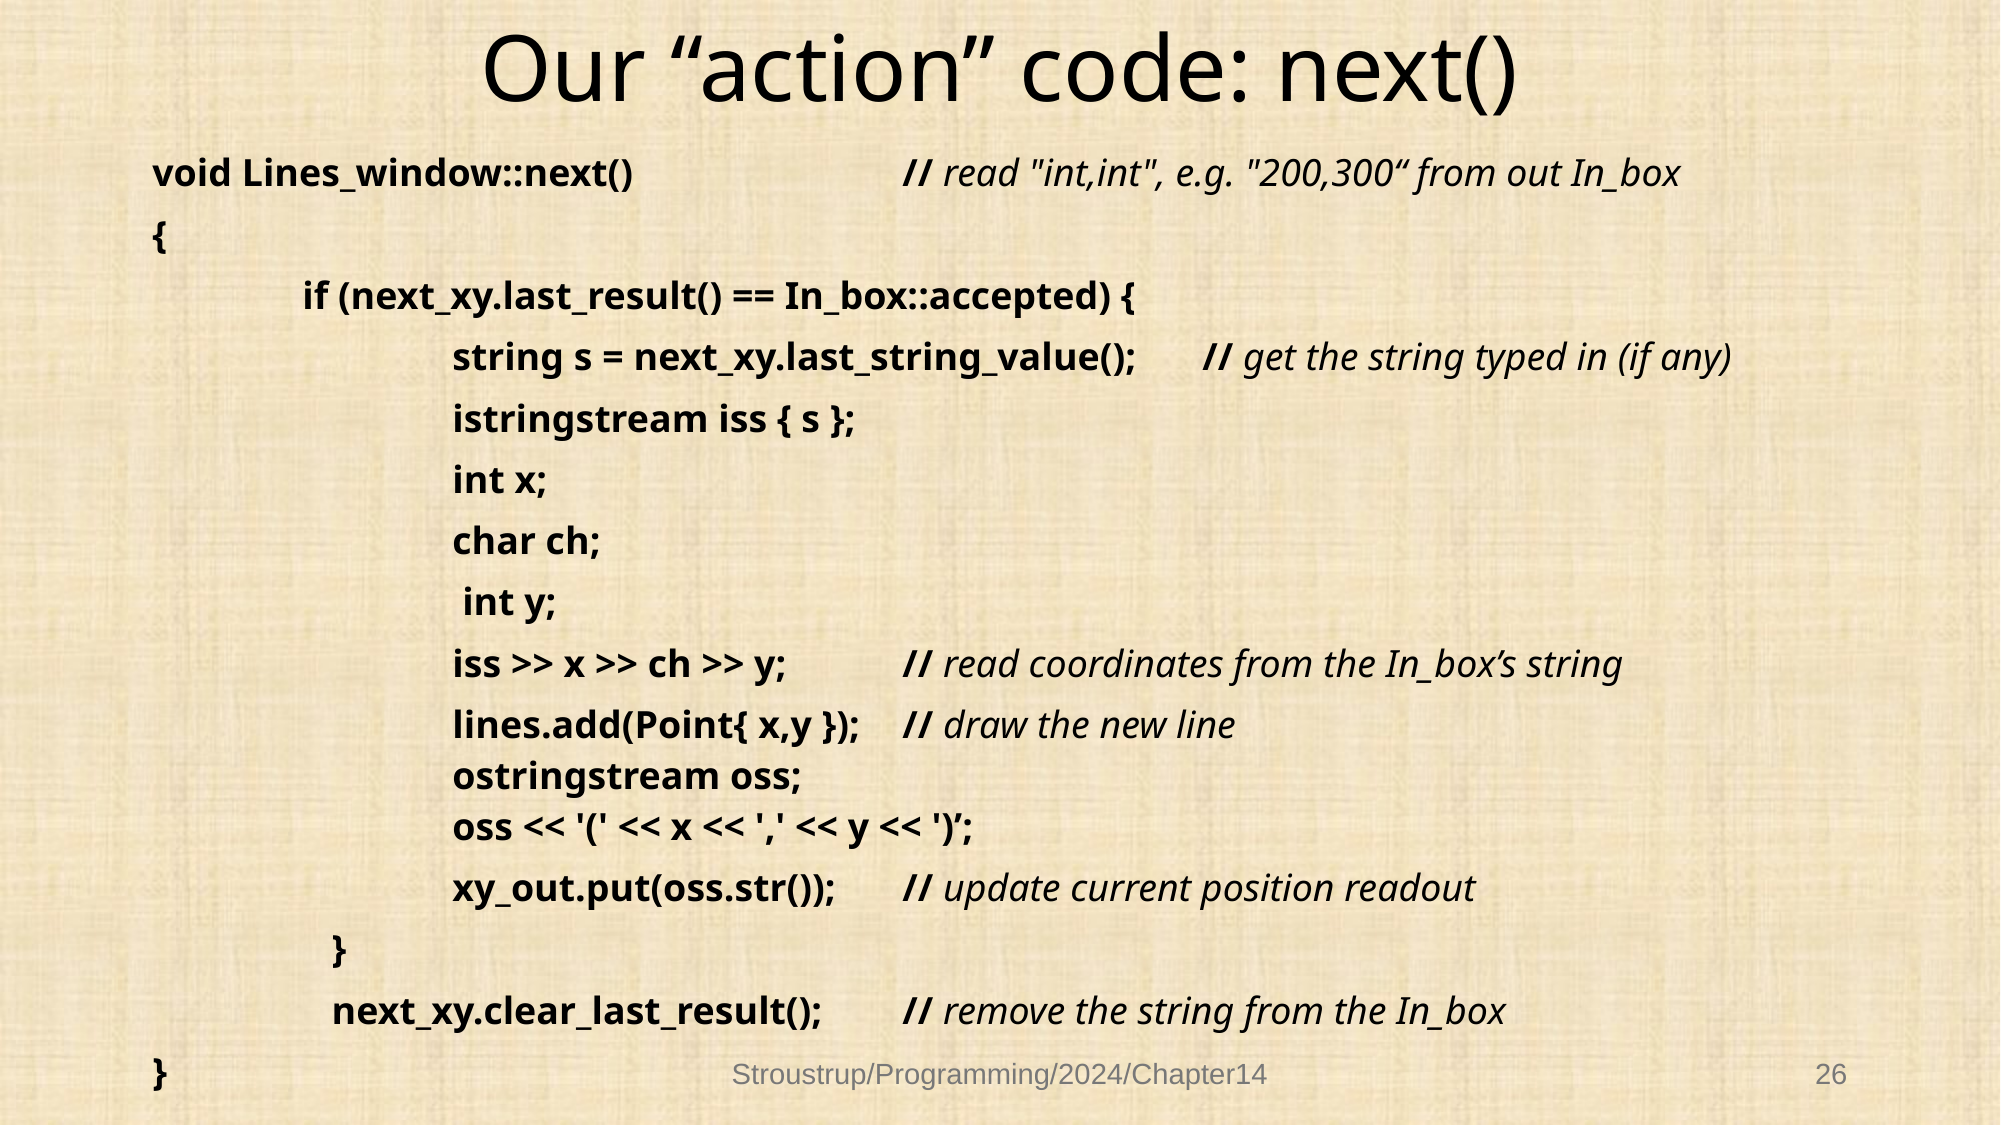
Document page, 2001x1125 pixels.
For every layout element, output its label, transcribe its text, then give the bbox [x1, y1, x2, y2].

list void Lines_window::next() // read "int,int", e.g. "200,300“ from out In_box { if (next_xy.last_result() == In_box::accepted) { string s = next_xy.last_string_value(); // get the string typed in (if any) istringstream iss { s }; int x; char ch; int y; iss >> x >> ch >> y; // read coordinates from the In_box’s string lines.add(Point{ x,y }); // draw the new line ostringstream oss; oss << '(' << x << ',' << y << ')’; xy_out.put(oss.str()); // update current position readout } next_xy.clear_last_result(); // remove the string from the In_box } [137, 146, 1863, 1103]
picture [0, 0, 2001, 1125]
slide_number 26 [1412, 1042, 1863, 1103]
footer Stroustrup/Programming/2024/Chapter14 [662, 1042, 1338, 1103]
title Our “action” code: next() [362, 24, 1638, 119]
